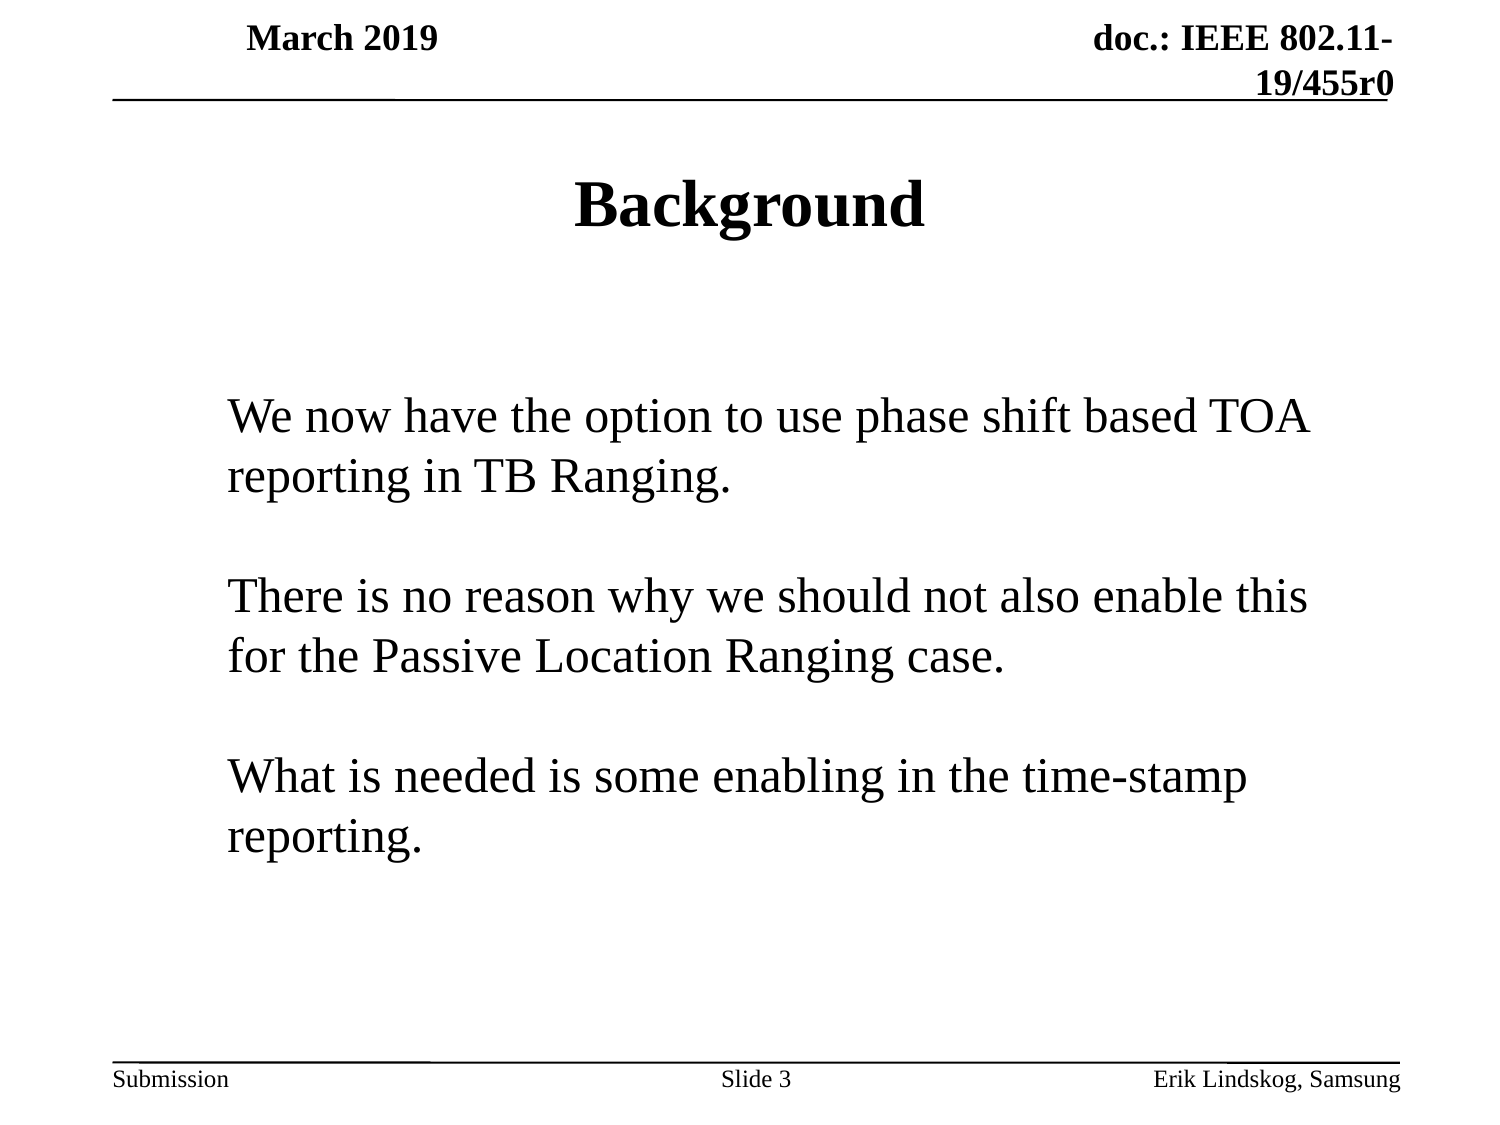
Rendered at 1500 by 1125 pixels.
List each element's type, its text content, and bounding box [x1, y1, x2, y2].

title Background [112, 112, 1388, 288]
text_box We now have the option to use phase shift based TOA reporting in TB Ranging. There is no reason why we should not also enable this for the Passive Location Ranging case. What is needed is some enabling in the time-stamp reporting. [212, 374, 1363, 870]
footer Erik Lindskog, Samsung [878, 1061, 1402, 1093]
slide_number Slide 3 [712, 1061, 800, 1123]
